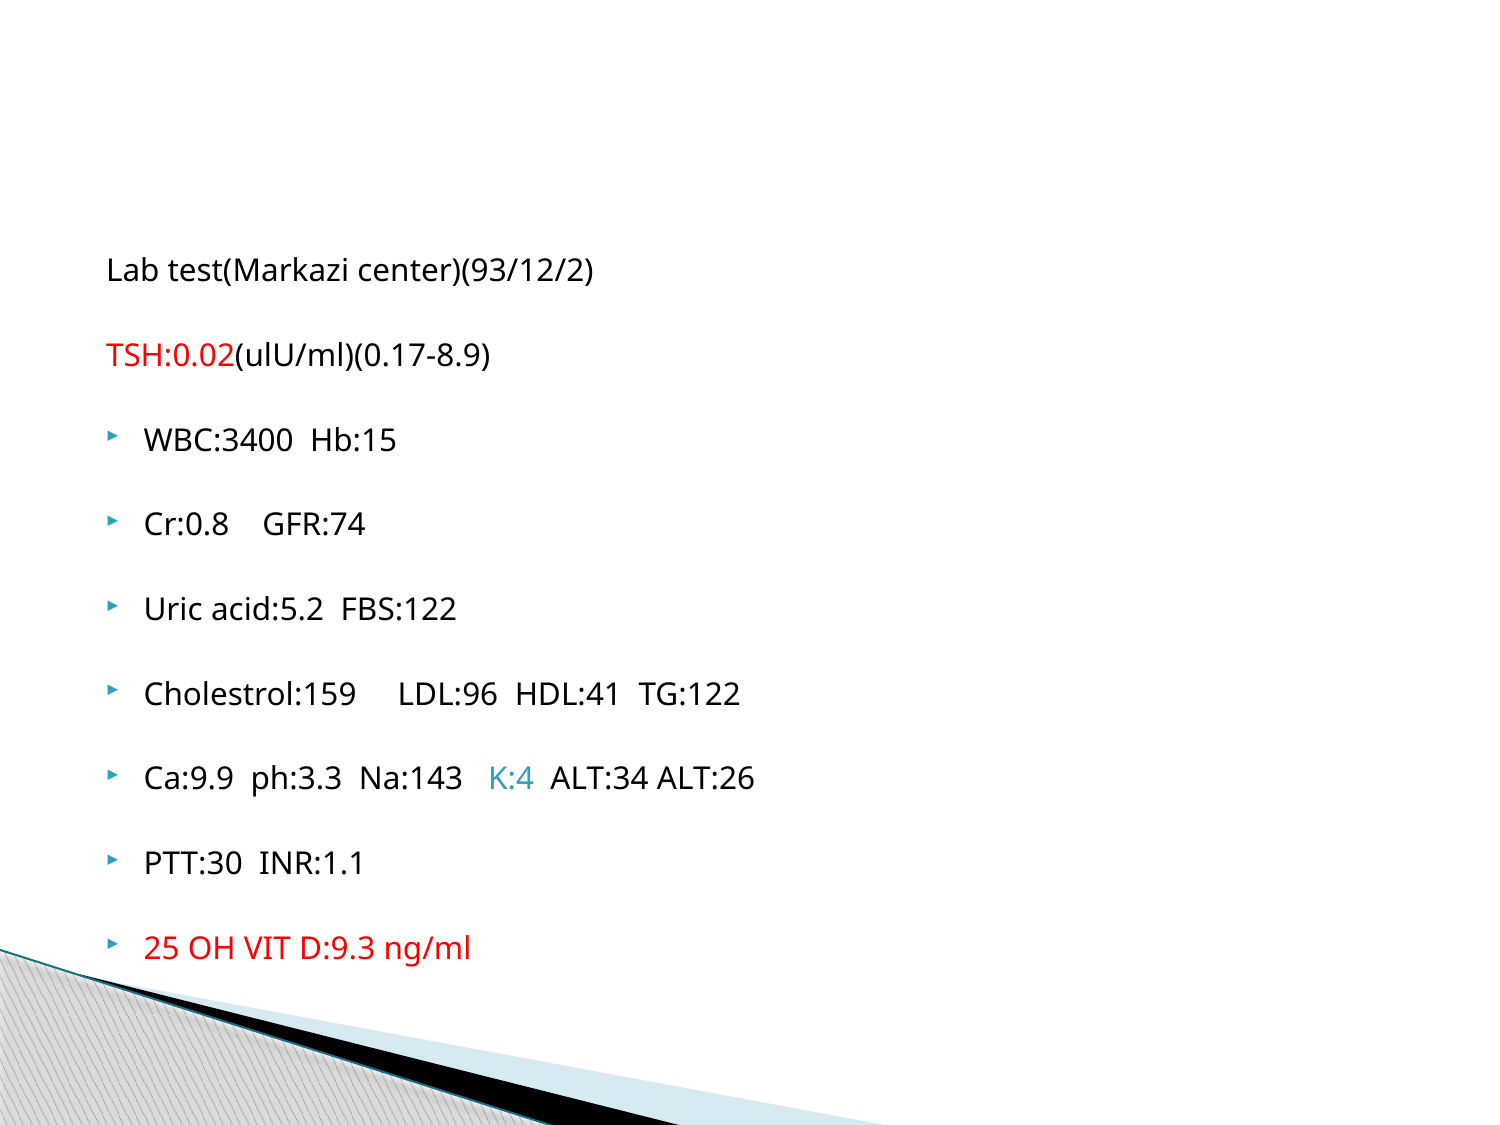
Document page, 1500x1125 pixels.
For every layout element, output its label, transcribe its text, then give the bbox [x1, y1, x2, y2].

list Lab test(Markazi center)(93/12/2) TSH:0.02(ulU/ml)(0.17-8.9) WBC:3400 Hb:15 Cr:0.8 GFR:74 Uric acid:5.2 FBS:122 Cholestrol:159 LDL:96 HDL:41 TG:122 Ca:9.9 ph:3.3 Na:143 K:4 ALT:34 ALT:26 PTT:30 INR:1.1 25 OH VIT D:9.3 ng/ml [75, 243, 1425, 986]
